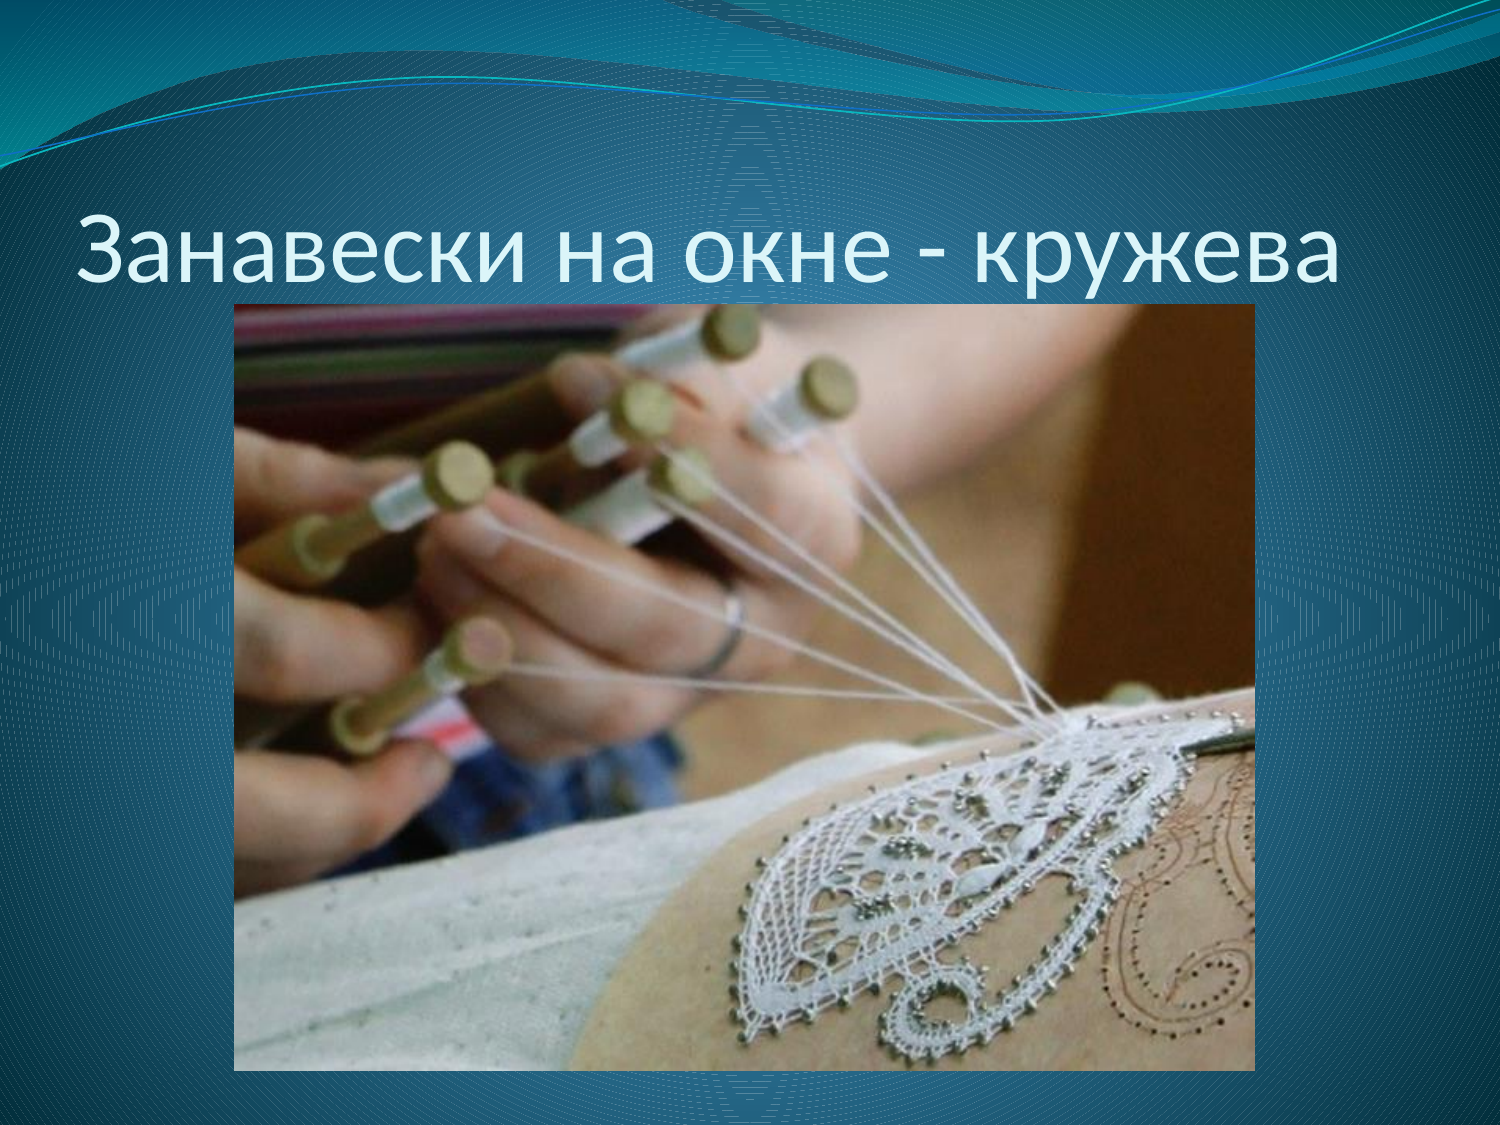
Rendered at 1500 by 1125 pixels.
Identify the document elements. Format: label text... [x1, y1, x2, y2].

title Занавески на окне - кружева [74, 115, 1438, 304]
picture [234, 304, 1255, 1071]
